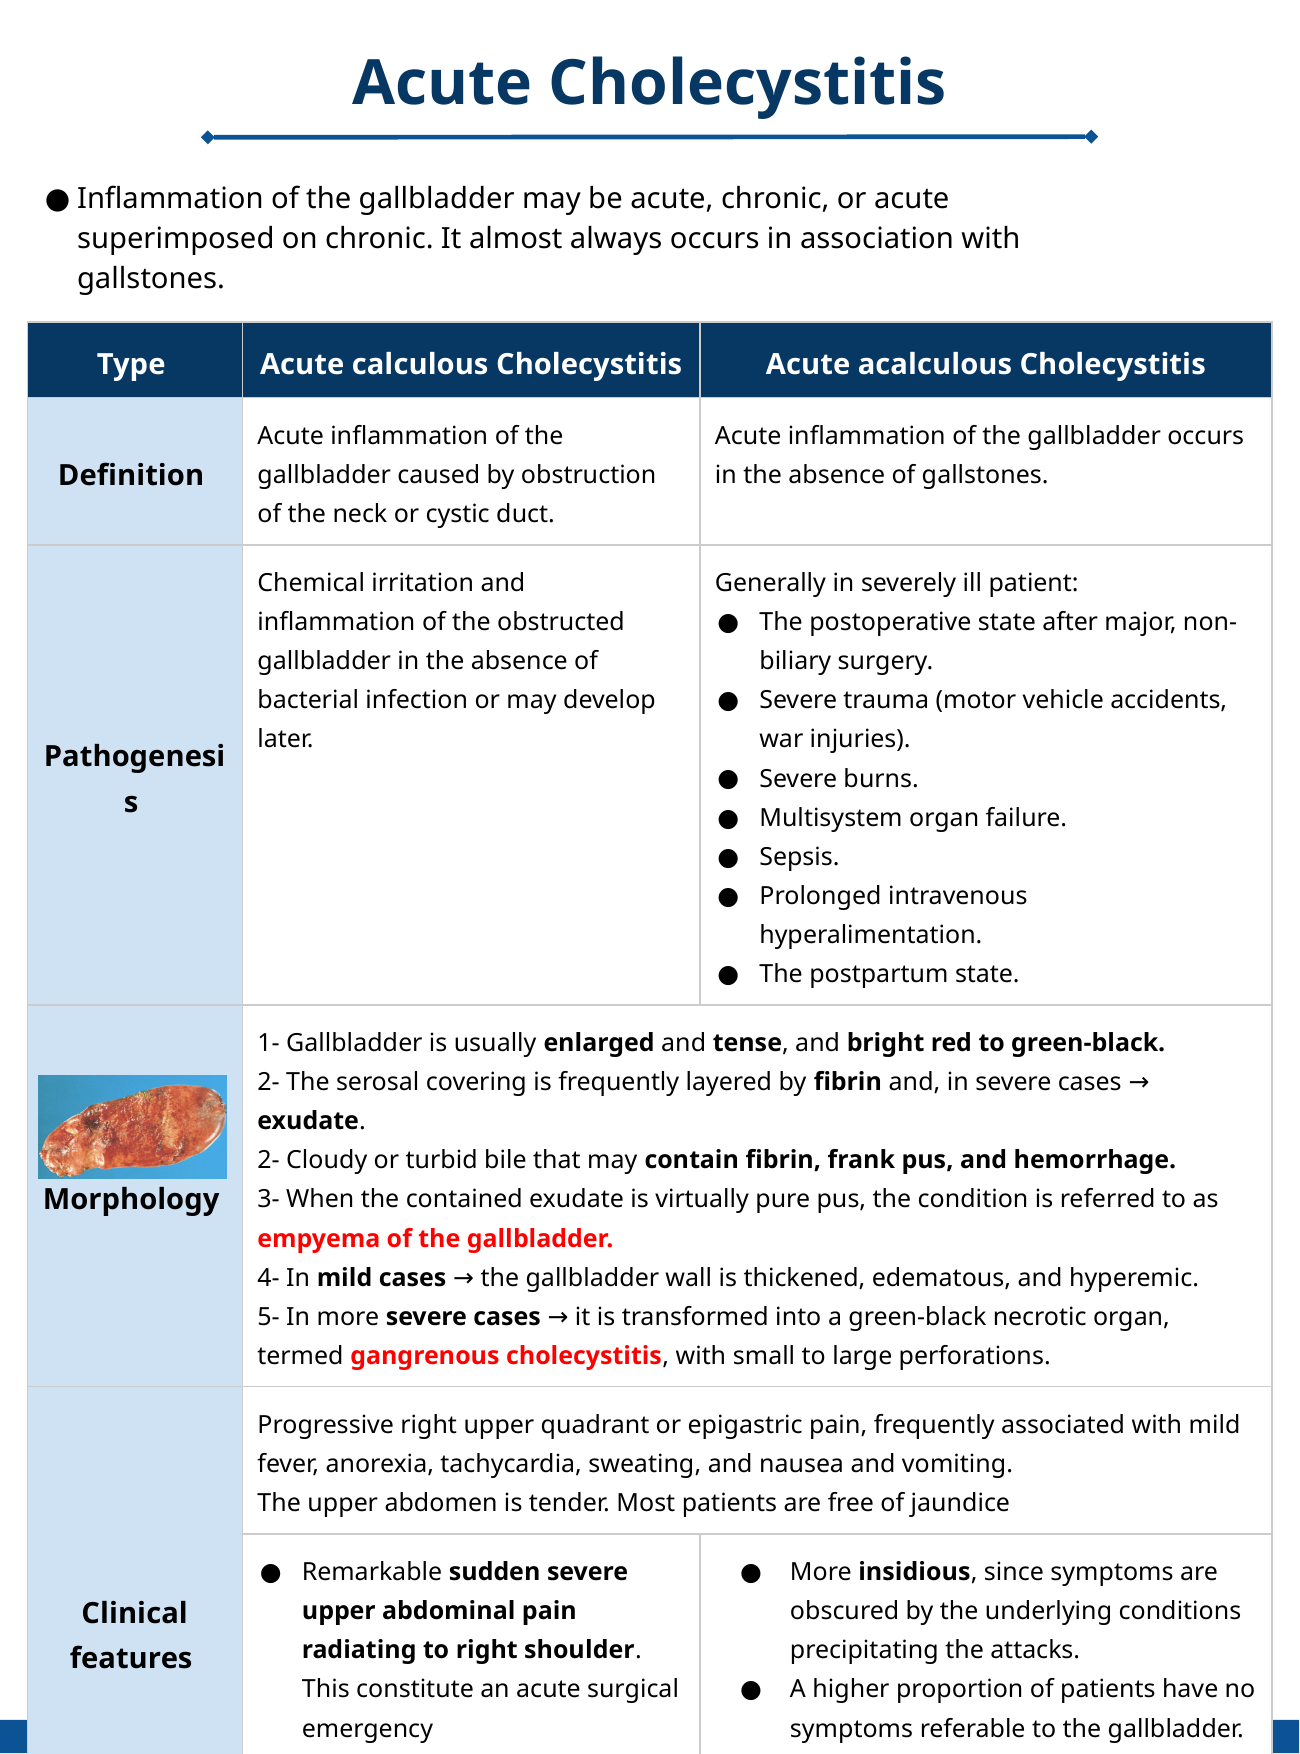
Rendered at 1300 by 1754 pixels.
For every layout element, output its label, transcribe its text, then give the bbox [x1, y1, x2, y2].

picture [37, 1075, 227, 1179]
table_cell Remarkable sudden severe upper abdominal pain radiating to right shoulder. This constitute an acute surgical emergency May present with mild symptoms that resolve without medical intervention. [243, 1535, 699, 1754]
table_header Acute calculous Cholecystitis [243, 323, 699, 397]
table_header Type [28, 323, 242, 397]
table_cell Definition [28, 398, 242, 544]
table_cell Morphology [28, 1006, 242, 1386]
table_cell Acute inflammation of the gallbladder occurs in the absence of gallstones. [701, 398, 1271, 544]
text_box Acute Cholecystitis [242, 0, 1057, 159]
table_cell Pathogenesis [28, 546, 242, 1004]
table_cell More insidious, since symptoms are obscured by the underlying conditions precipitating the attacks. A higher proportion of patients have no symptoms referable to the gallbladder. The incidence of gangrene and perforation is much higher than in calculous cholecystitis. [701, 1535, 1271, 1754]
table_cell Clinical features [28, 1387, 242, 1754]
table_cell Acute inflammation of the gallbladder caused by obstruction of the neck or cystic duct. [243, 398, 699, 544]
table_cell Progressive right upper quadrant or epigastric pain, frequently associated with mild fever, anorexia, tachycardia, sweating, and nausea and vomiting. The upper abdomen is tender. Most patients are free of jaundice [243, 1387, 1271, 1533]
table_cell Chemical irritation and inflammation of the obstructed gallbladder in the absence of bacterial infection or may develop later. [243, 546, 699, 1004]
table_header Acute acalculous Cholecystitis [701, 323, 1271, 397]
text_box Inflammation of the gallbladder may be acute, chronic, or acute superimposed on chronic. It almost always occurs in association with gallstones. [0, 159, 1057, 304]
table_cell 1- Gallbladder is usually enlarged and tense, and bright red to green-black. 2- The serosal covering is frequently layered by fibrin and, in severe cases → exudate. 2- Cloudy or turbid bile that may contain fibrin, frank pus, and hemorrhage. 3- When the contained exudate is virtually pure pus, the condition is referred to as empyema of the gallbladder. 4- In mild cases → the gallbladder wall is thickened, edematous, and hyperemic. 5- In more severe cases → it is transformed into a green-black necrotic organ, termed gangrenous cholecystitis, with small to large perforations. [243, 1006, 1271, 1386]
table_cell Generally in severely ill patient: The postoperative state after major, non-biliary surgery. Severe trauma (motor vehicle accidents, war injuries). Severe burns. Multisystem organ failure. Sepsis. Prolonged intravenous hyperalimentation. The postpartum state. [701, 546, 1271, 1004]
